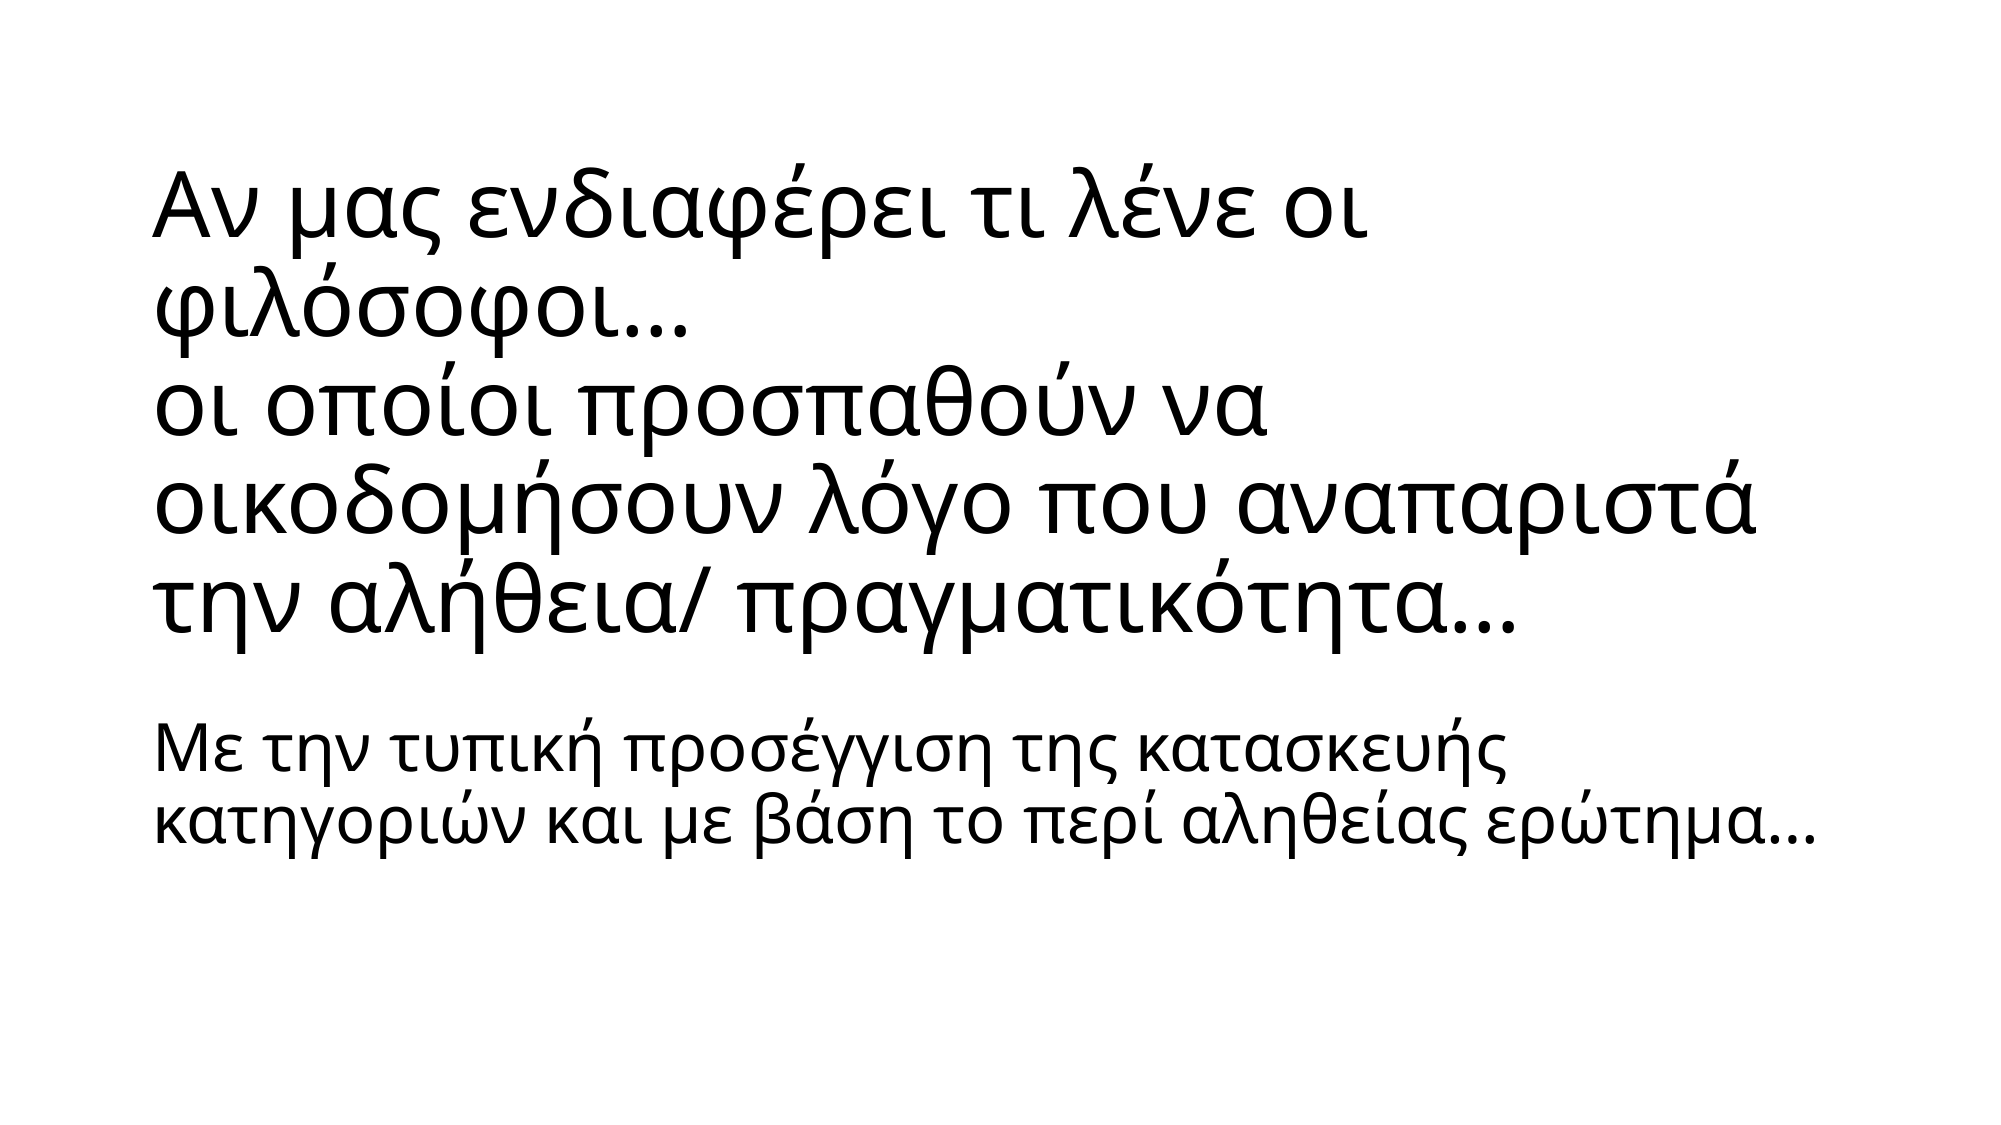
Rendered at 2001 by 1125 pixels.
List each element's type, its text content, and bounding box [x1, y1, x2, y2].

title Αν μας ενδιαφέρει τι λένε οι φιλόσοφοι… οι οποίοι προσπαθούν να οικοδομήσουν λόγο που αναπαριστά την αλήθεια/ πραγματικότητα… [137, 177, 1863, 634]
text_box Με την τυπική προσέγγιση της κατασκευής κατηγοριών και με βάση το περί αληθείας ερώτημα… [137, 705, 1863, 867]
